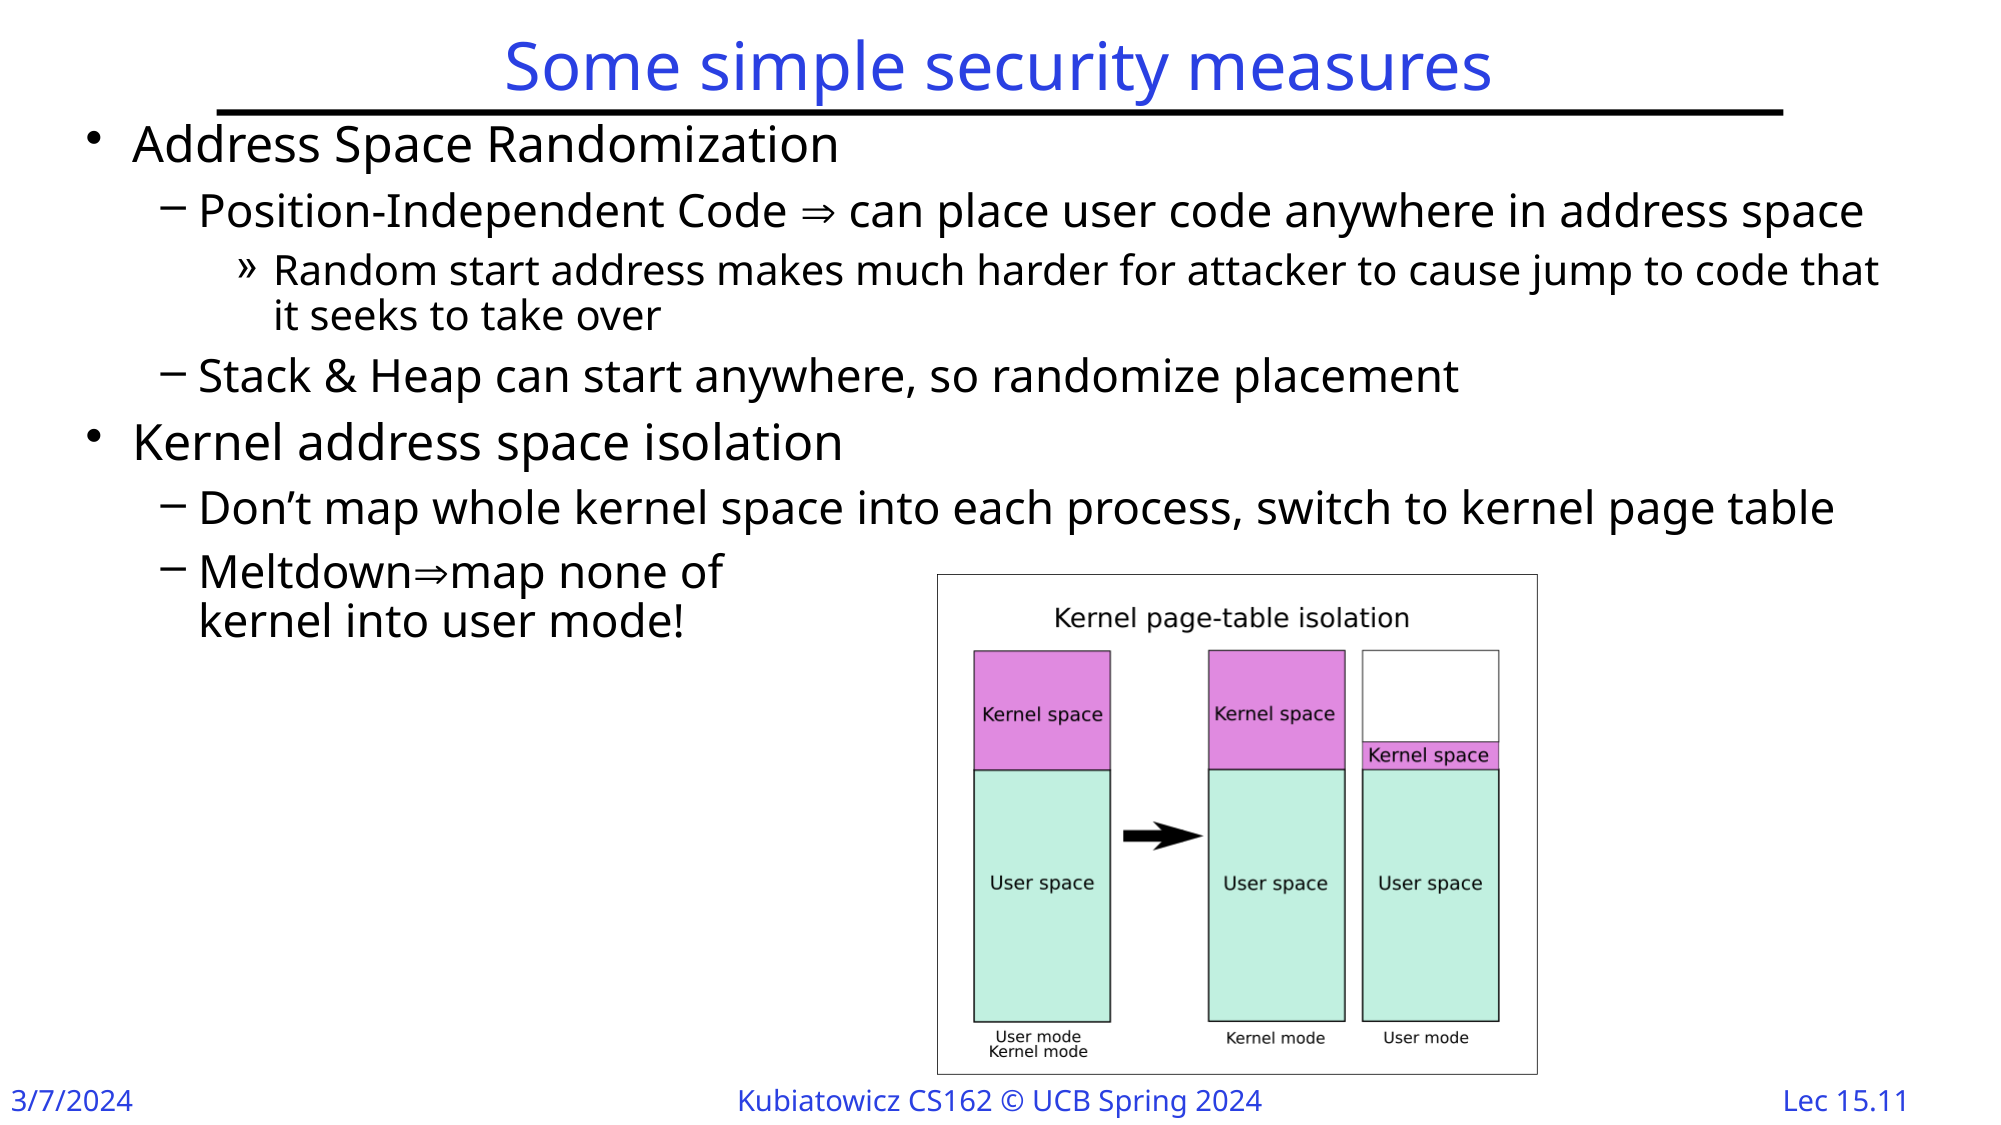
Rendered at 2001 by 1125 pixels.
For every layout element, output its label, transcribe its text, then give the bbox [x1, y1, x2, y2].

list Address Space Randomization Position-Independent Code  can place user code anywhere in address space Random start address makes much harder for attacker to cause jump to code that it seeks to take over Stack & Heap can start anywhere, so randomize placement Kernel address space isolation Don’t map whole kernel space into each process, switch to kernel page table Meltdownmap none of kernel into user mode! [70, 112, 1913, 950]
picture [937, 574, 1538, 1076]
title Some simple security measures [216, 24, 1784, 112]
